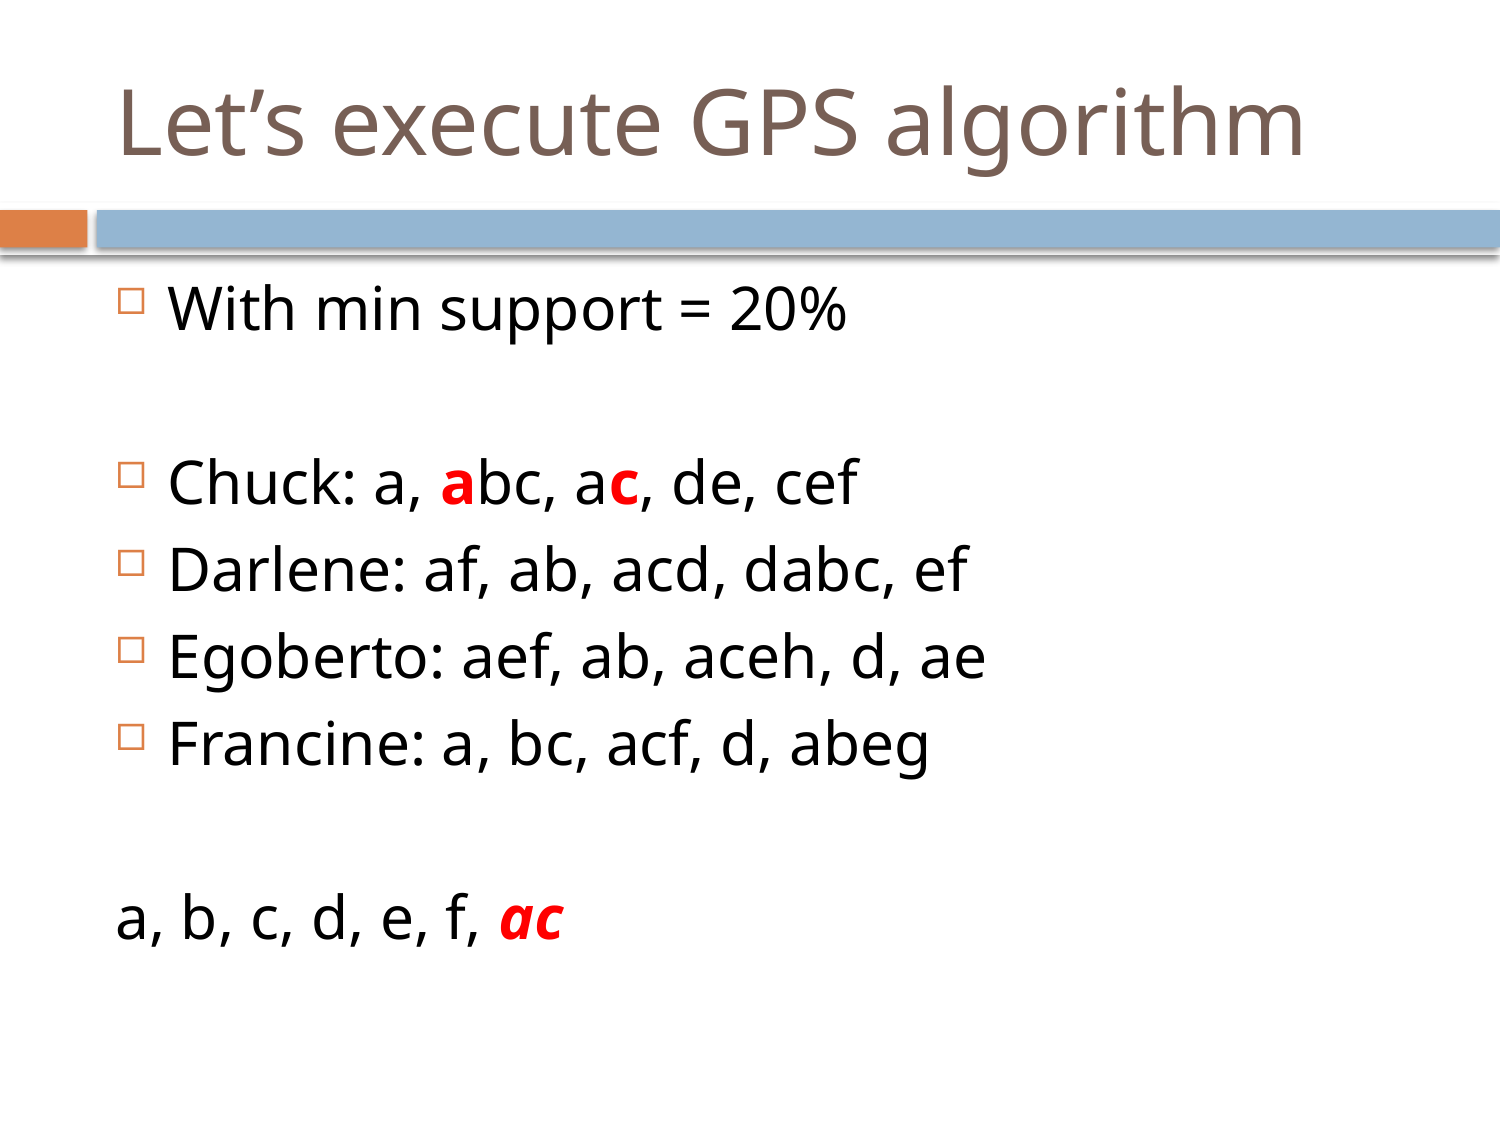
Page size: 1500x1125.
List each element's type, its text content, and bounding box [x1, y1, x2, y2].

title Let’s execute GPS algorithm [100, 37, 1438, 200]
list With min support = 20% Chuck: a, abc, ac, de, cef Darlene: af, ab, acd, dabc, ef Egoberto: aef, ab, aceh, d, ae Francine: a, bc, acf, d, abeg a, b, c, d, e, f, ac [100, 262, 1438, 1000]
